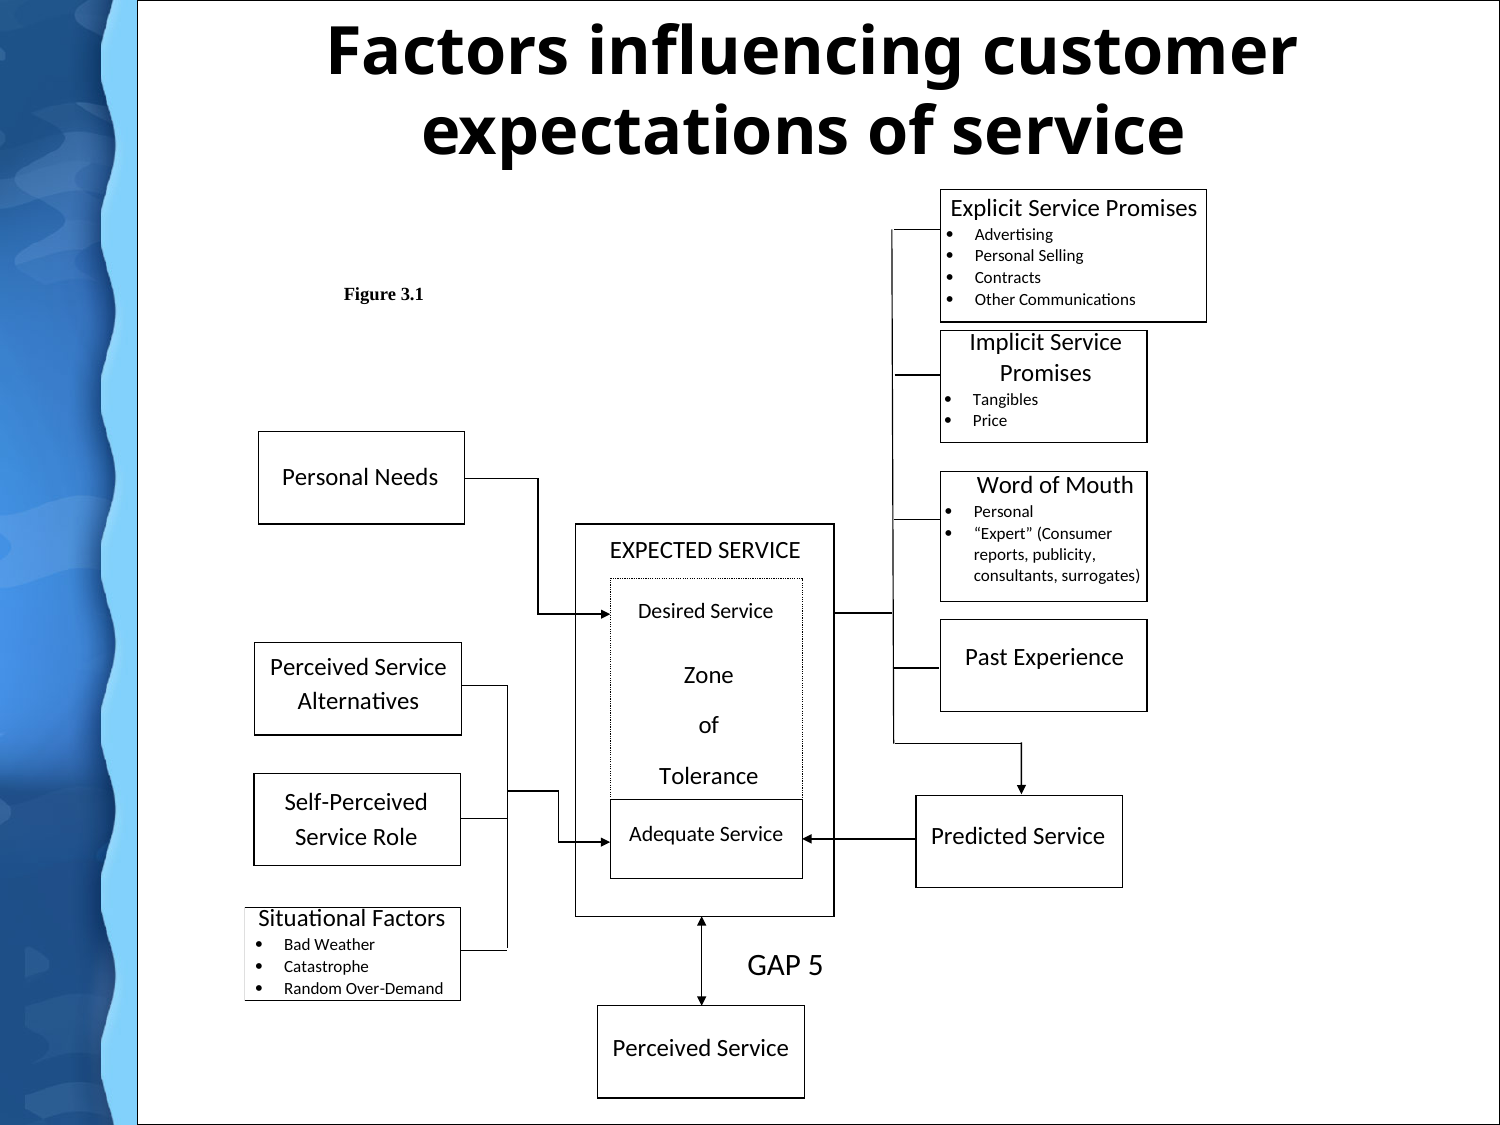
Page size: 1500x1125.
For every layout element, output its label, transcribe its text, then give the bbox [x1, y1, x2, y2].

picture [244, 187, 1351, 1101]
title Factors influencing customer expectations of service [125, 37, 1500, 138]
picture [0, 0, 137, 1125]
